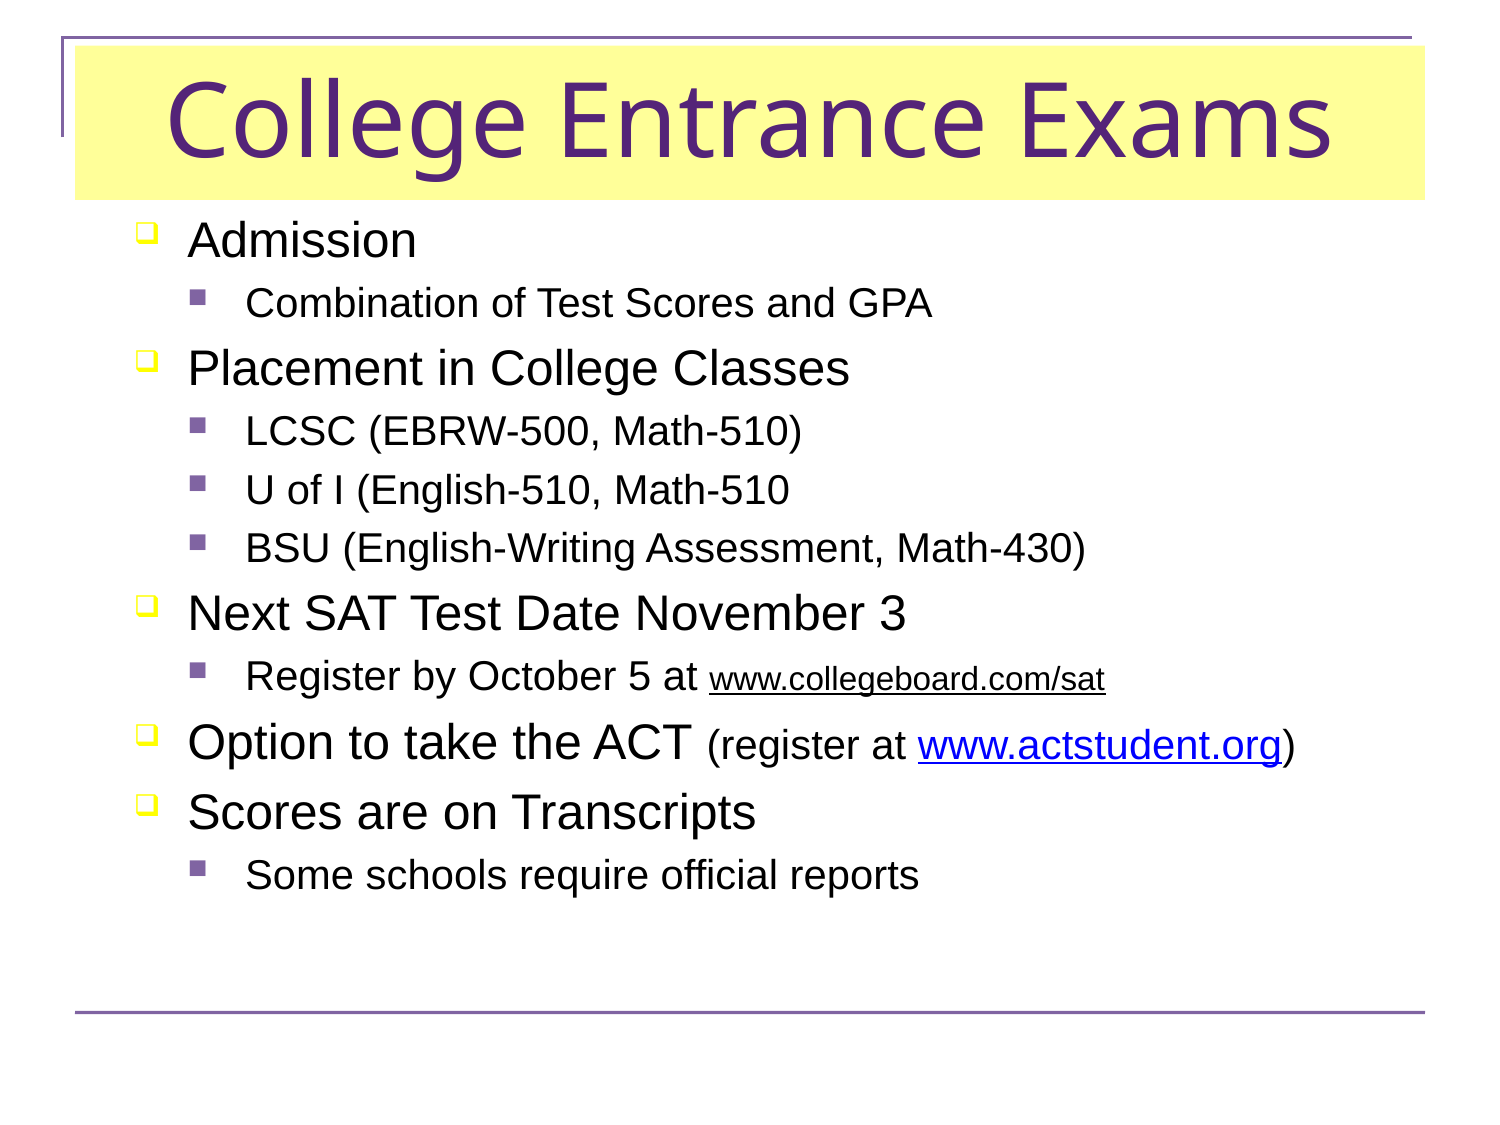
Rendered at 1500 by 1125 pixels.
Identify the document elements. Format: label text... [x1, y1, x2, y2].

title College Entrance Exams [75, 45, 1425, 200]
list Admission Combination of Test Scores and GPA Placement in College Classes LCSC (EBRW-500, Math-510) U of I (English-510, Math-510 BSU (English-Writing Assessment, Math-430) Next SAT Test Date November 3 Register by October 5 at www.collegeboard.com/sat Option to take the ACT (register at www.actstudent.org) Scores are on Transcripts Some schools require official reports [62, 200, 1413, 1100]
